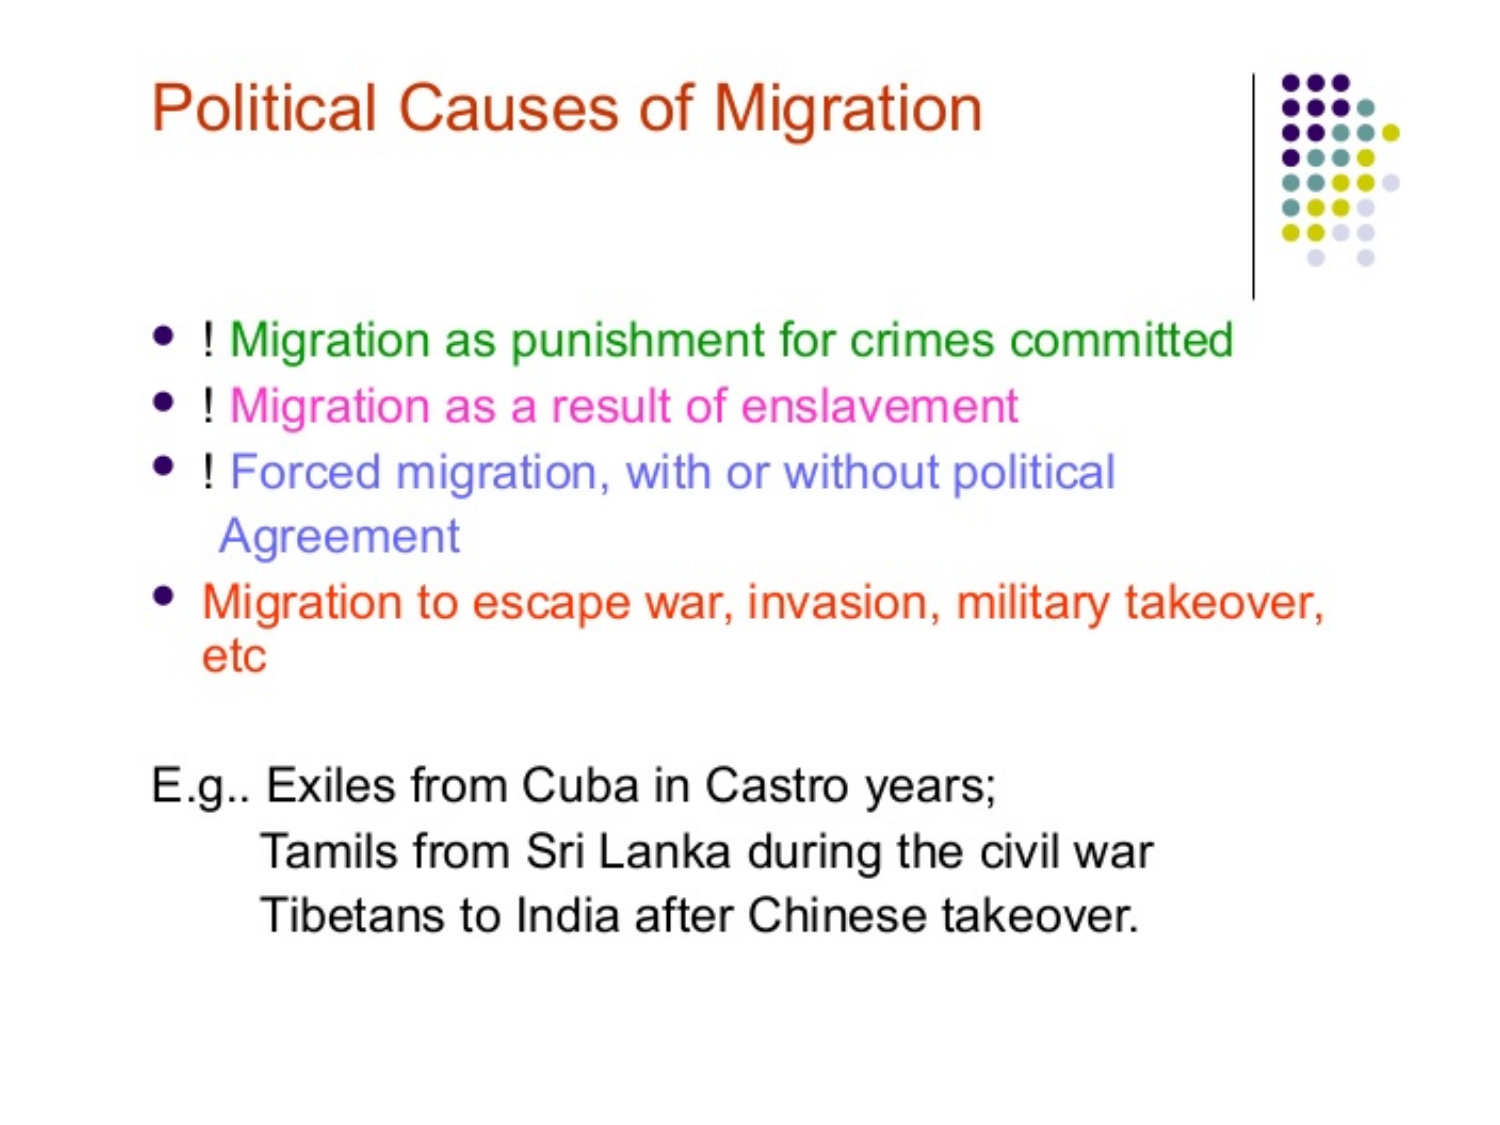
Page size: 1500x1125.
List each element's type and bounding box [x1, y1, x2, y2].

picture [70, 52, 1430, 1073]
